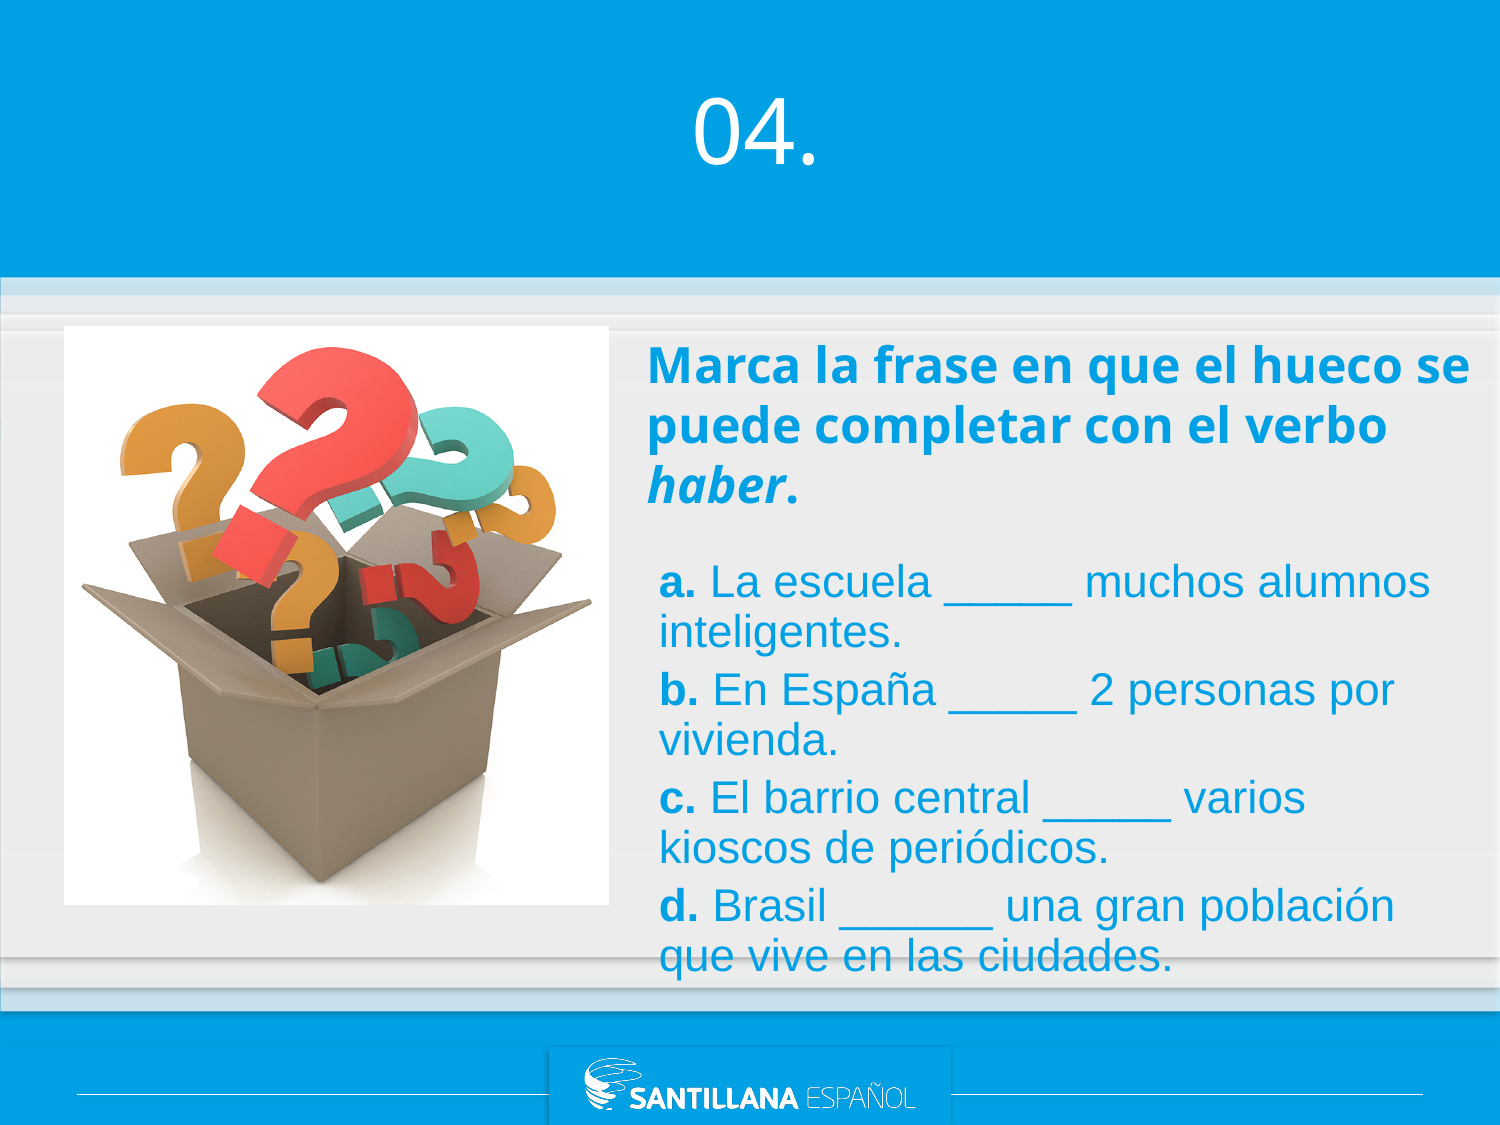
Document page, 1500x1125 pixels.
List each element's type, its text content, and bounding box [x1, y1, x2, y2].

text_box 04. [88, 78, 1424, 208]
list Marca la frase en que el hueco se puede completar con el verbo haber. [631, 326, 1500, 587]
picture [64, 326, 609, 906]
list a. La escuela _____ muchos alumnos inteligentes. b. En España _____ 2 personas por vivienda. c. El barrio central _____ varios kioscos de periódicos. d. Brasil ______ una gran población que vive en las ciudades. [643, 550, 1459, 882]
